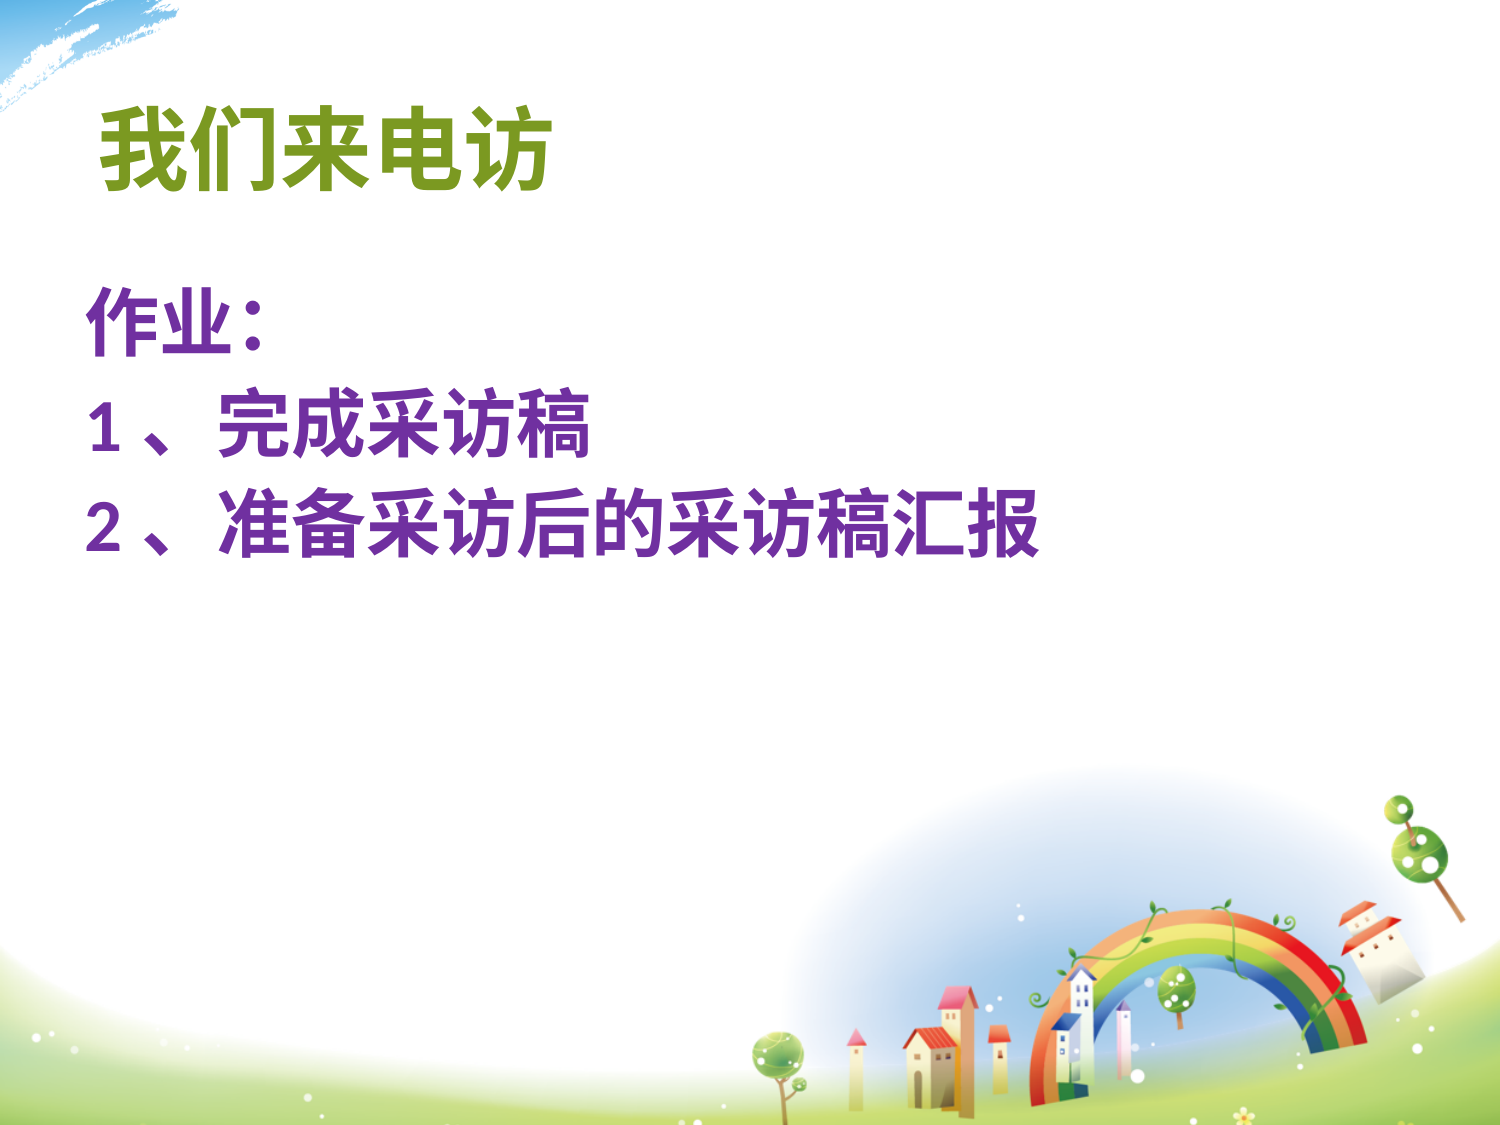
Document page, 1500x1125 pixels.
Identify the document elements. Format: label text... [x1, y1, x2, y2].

picture [0, 0, 180, 114]
picture [0, 752, 1500, 1125]
text_box 作业： 1、完成采访稿 2、准备采访后的采访稿汇报 [70, 292, 1500, 668]
title 我们来电访 [81, 23, 680, 212]
